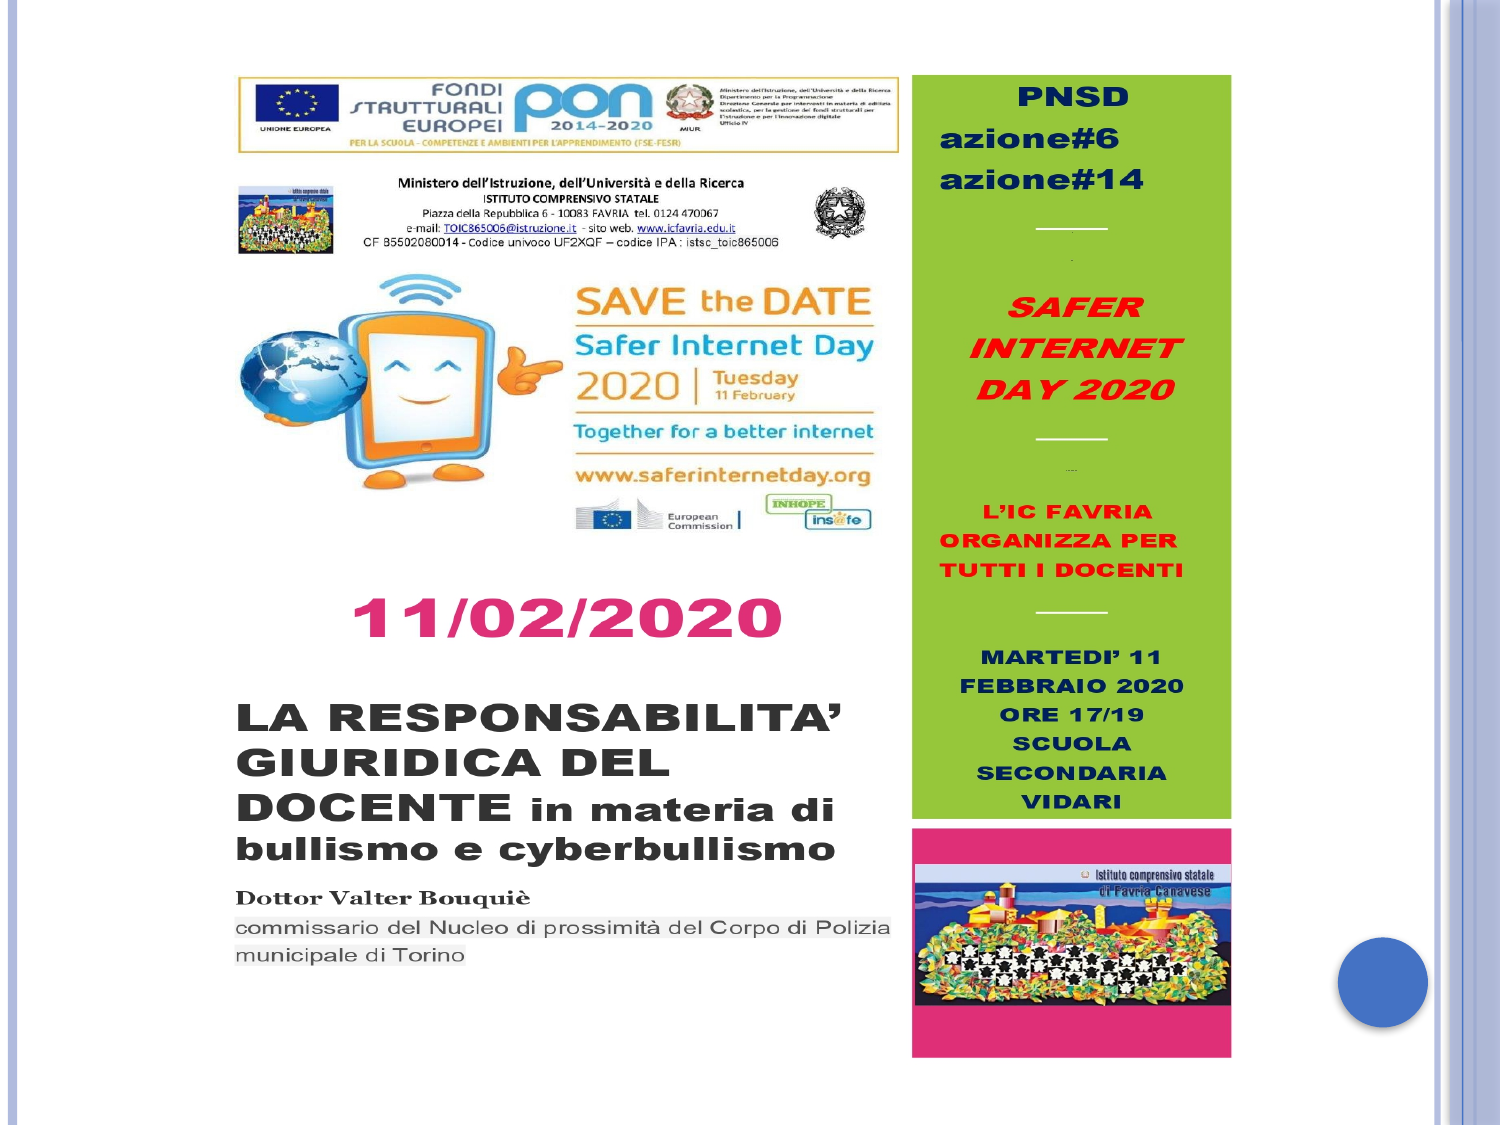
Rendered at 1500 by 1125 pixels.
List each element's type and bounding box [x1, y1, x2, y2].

picture [182, 0, 1282, 1122]
